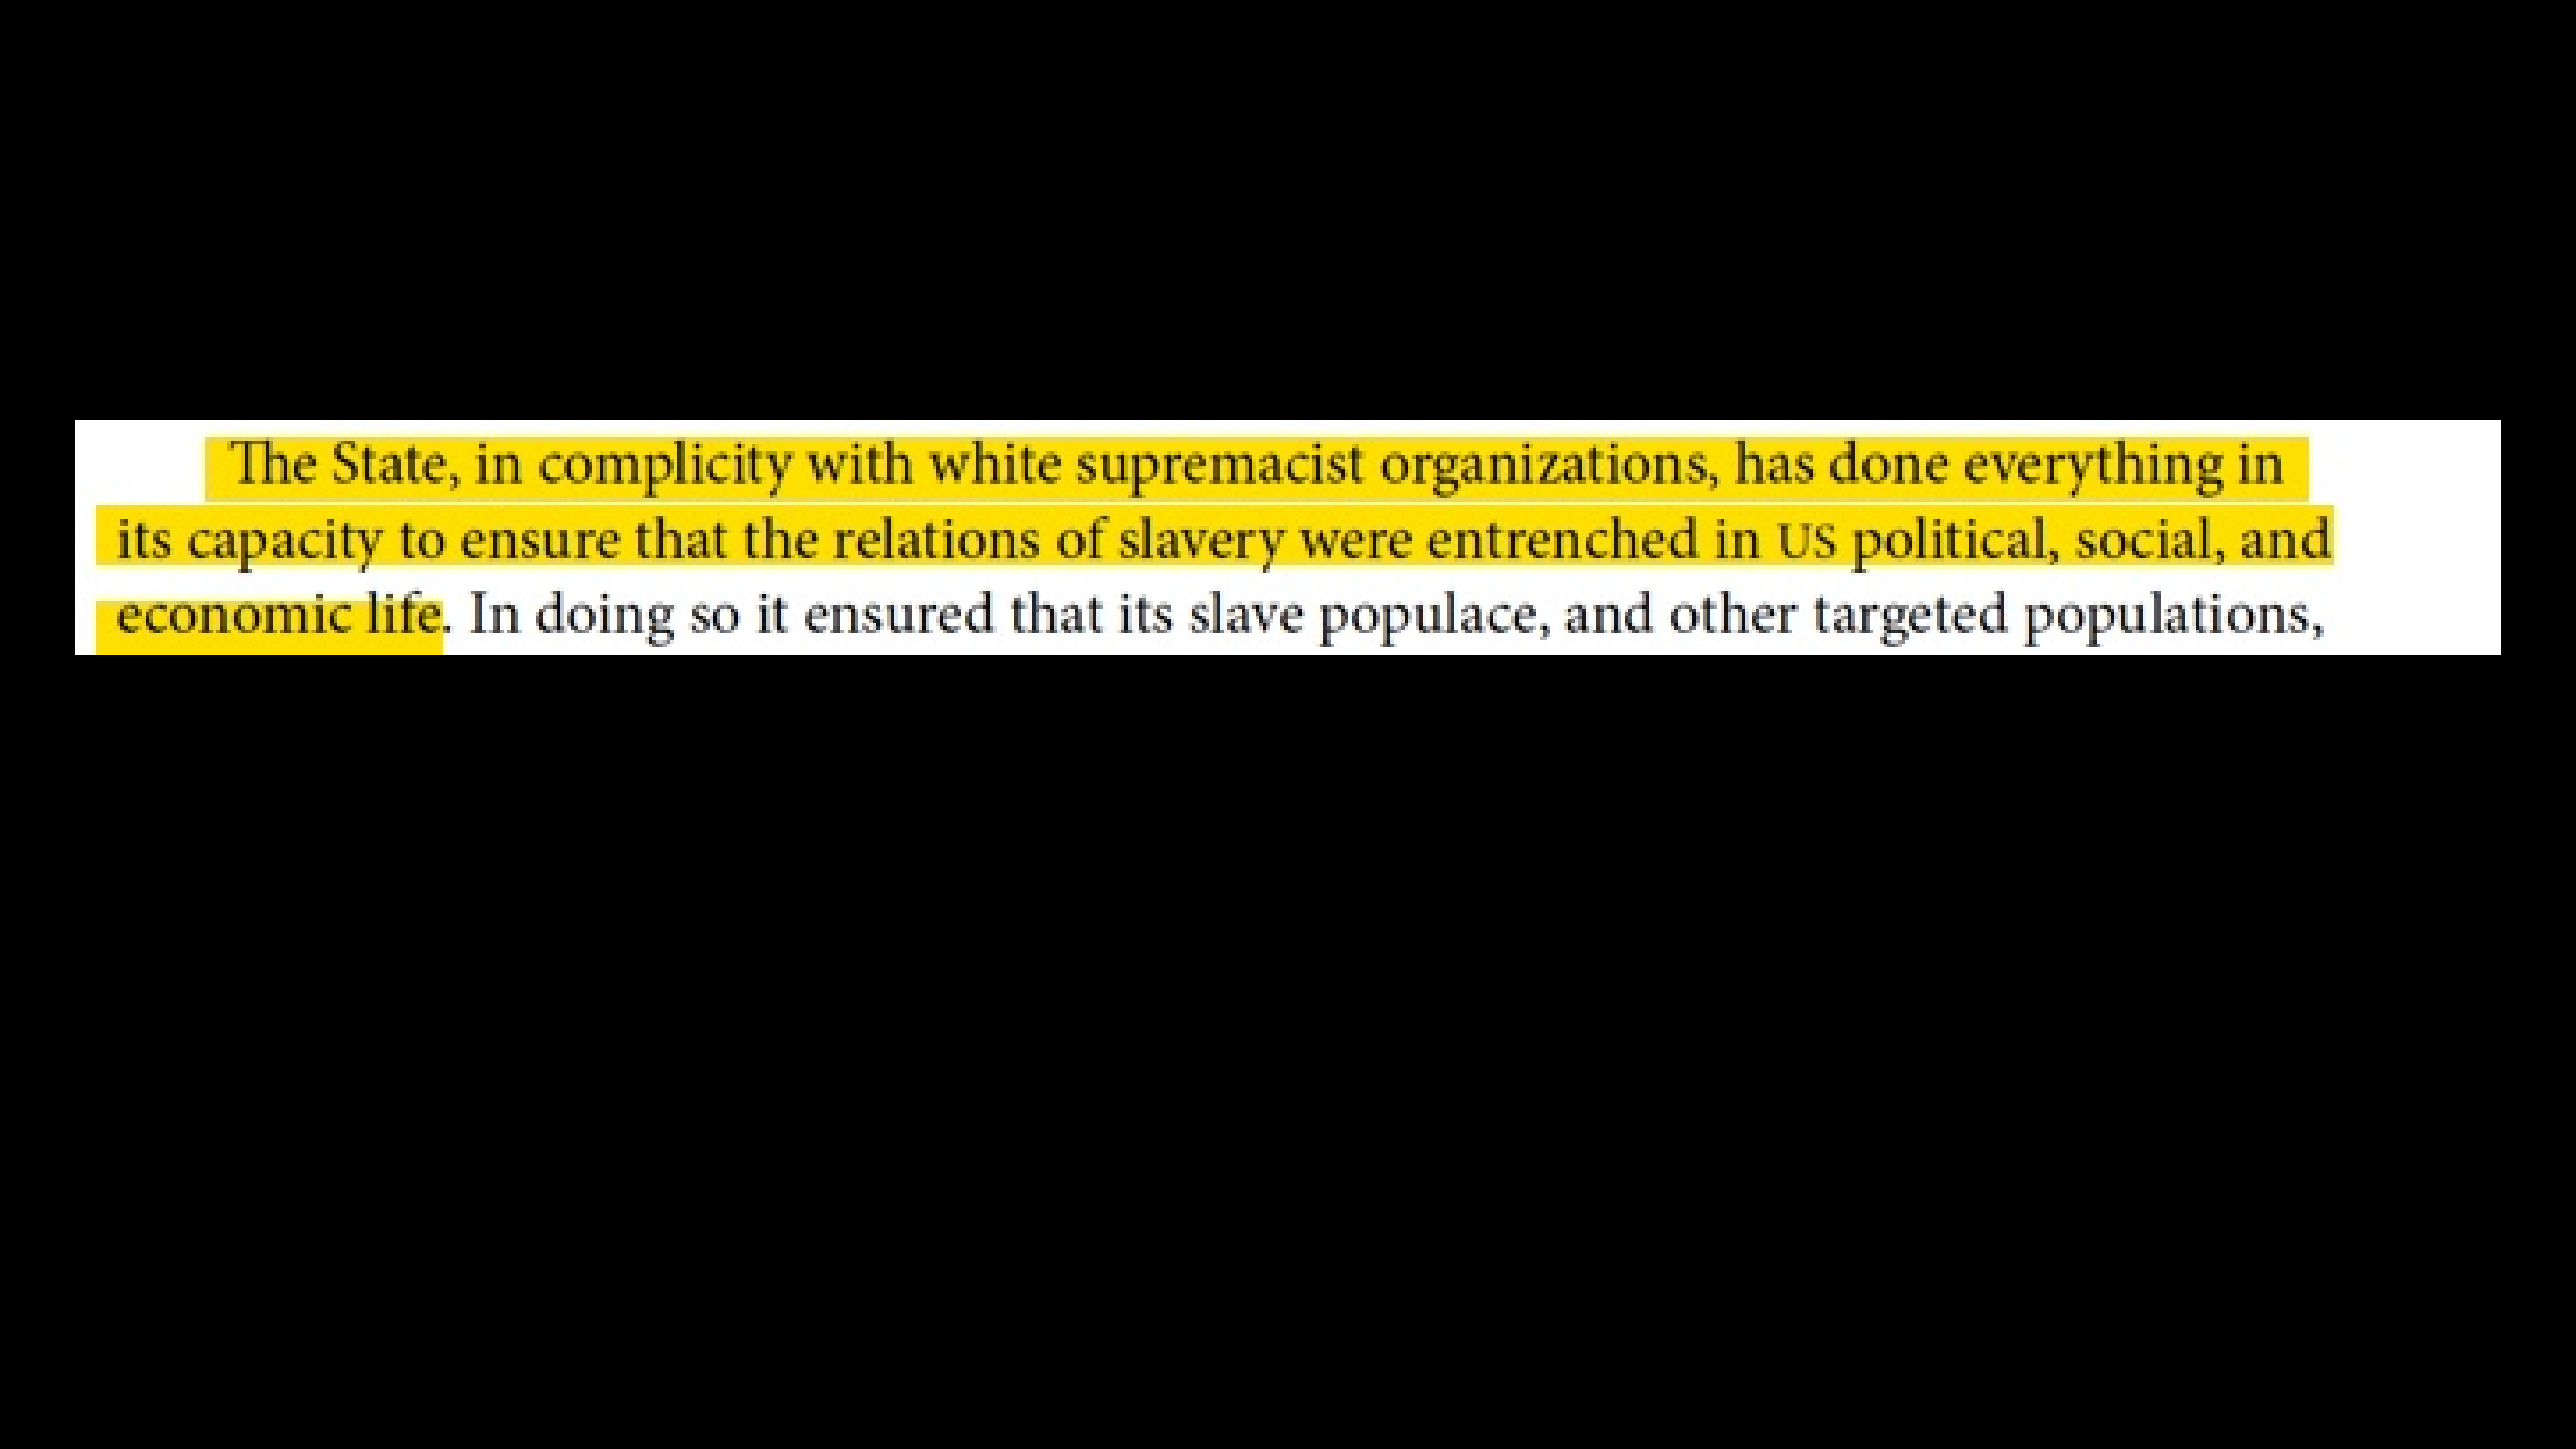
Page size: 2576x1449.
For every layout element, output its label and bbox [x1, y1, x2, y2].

picture [75, 420, 2501, 655]
title [21, 3, 2537, 1417]
